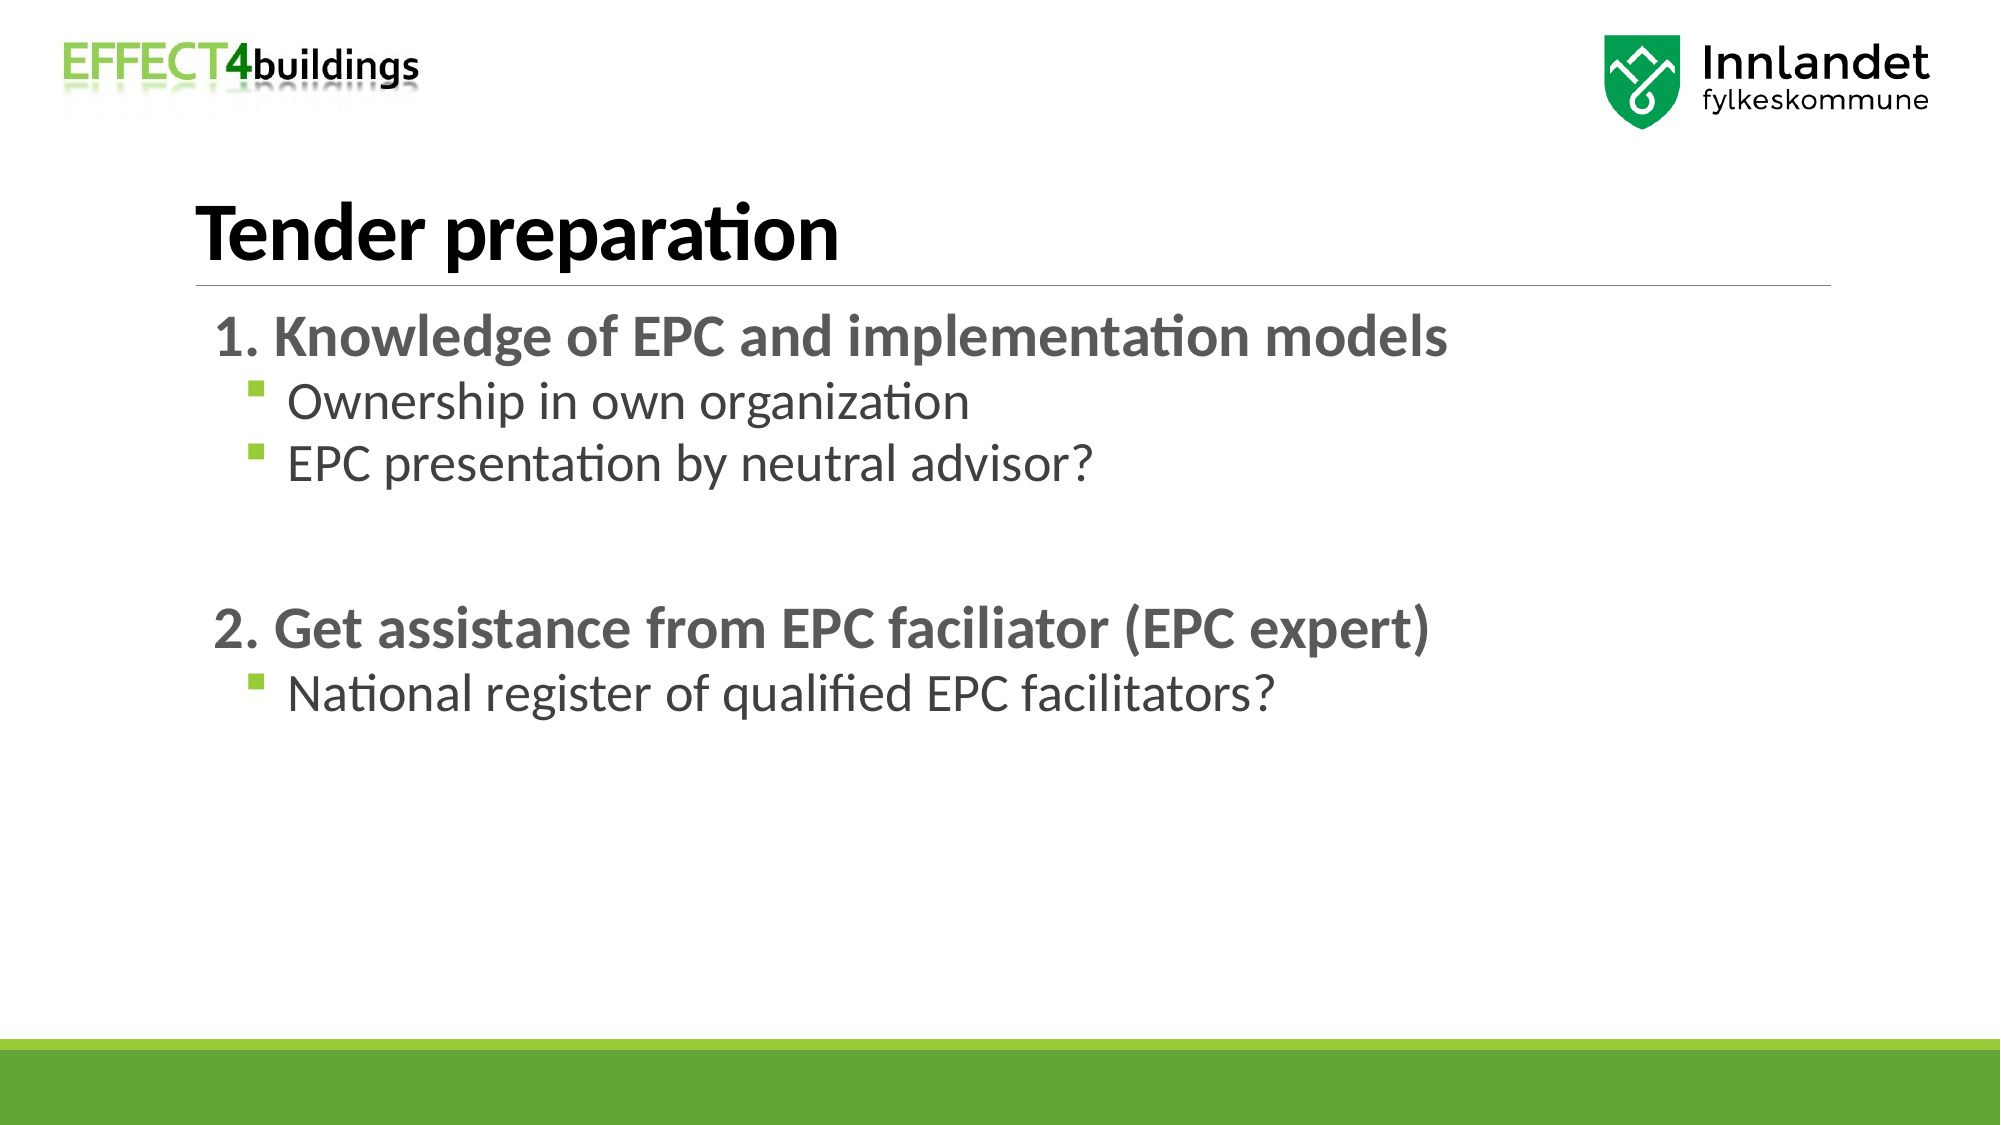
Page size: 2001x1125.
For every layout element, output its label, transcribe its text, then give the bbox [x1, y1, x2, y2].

title Tender preparation [180, 47, 1830, 285]
picture [1604, 34, 1931, 131]
list 1. Knowledge of EPC and implementation models Ownership in own organization EPC presentation by neutral advisor? 2. Get assistance from EPC faciliator (EPC expert) National register of qualified EPC facilitators? [214, 308, 1768, 1031]
picture [0, 23, 483, 124]
